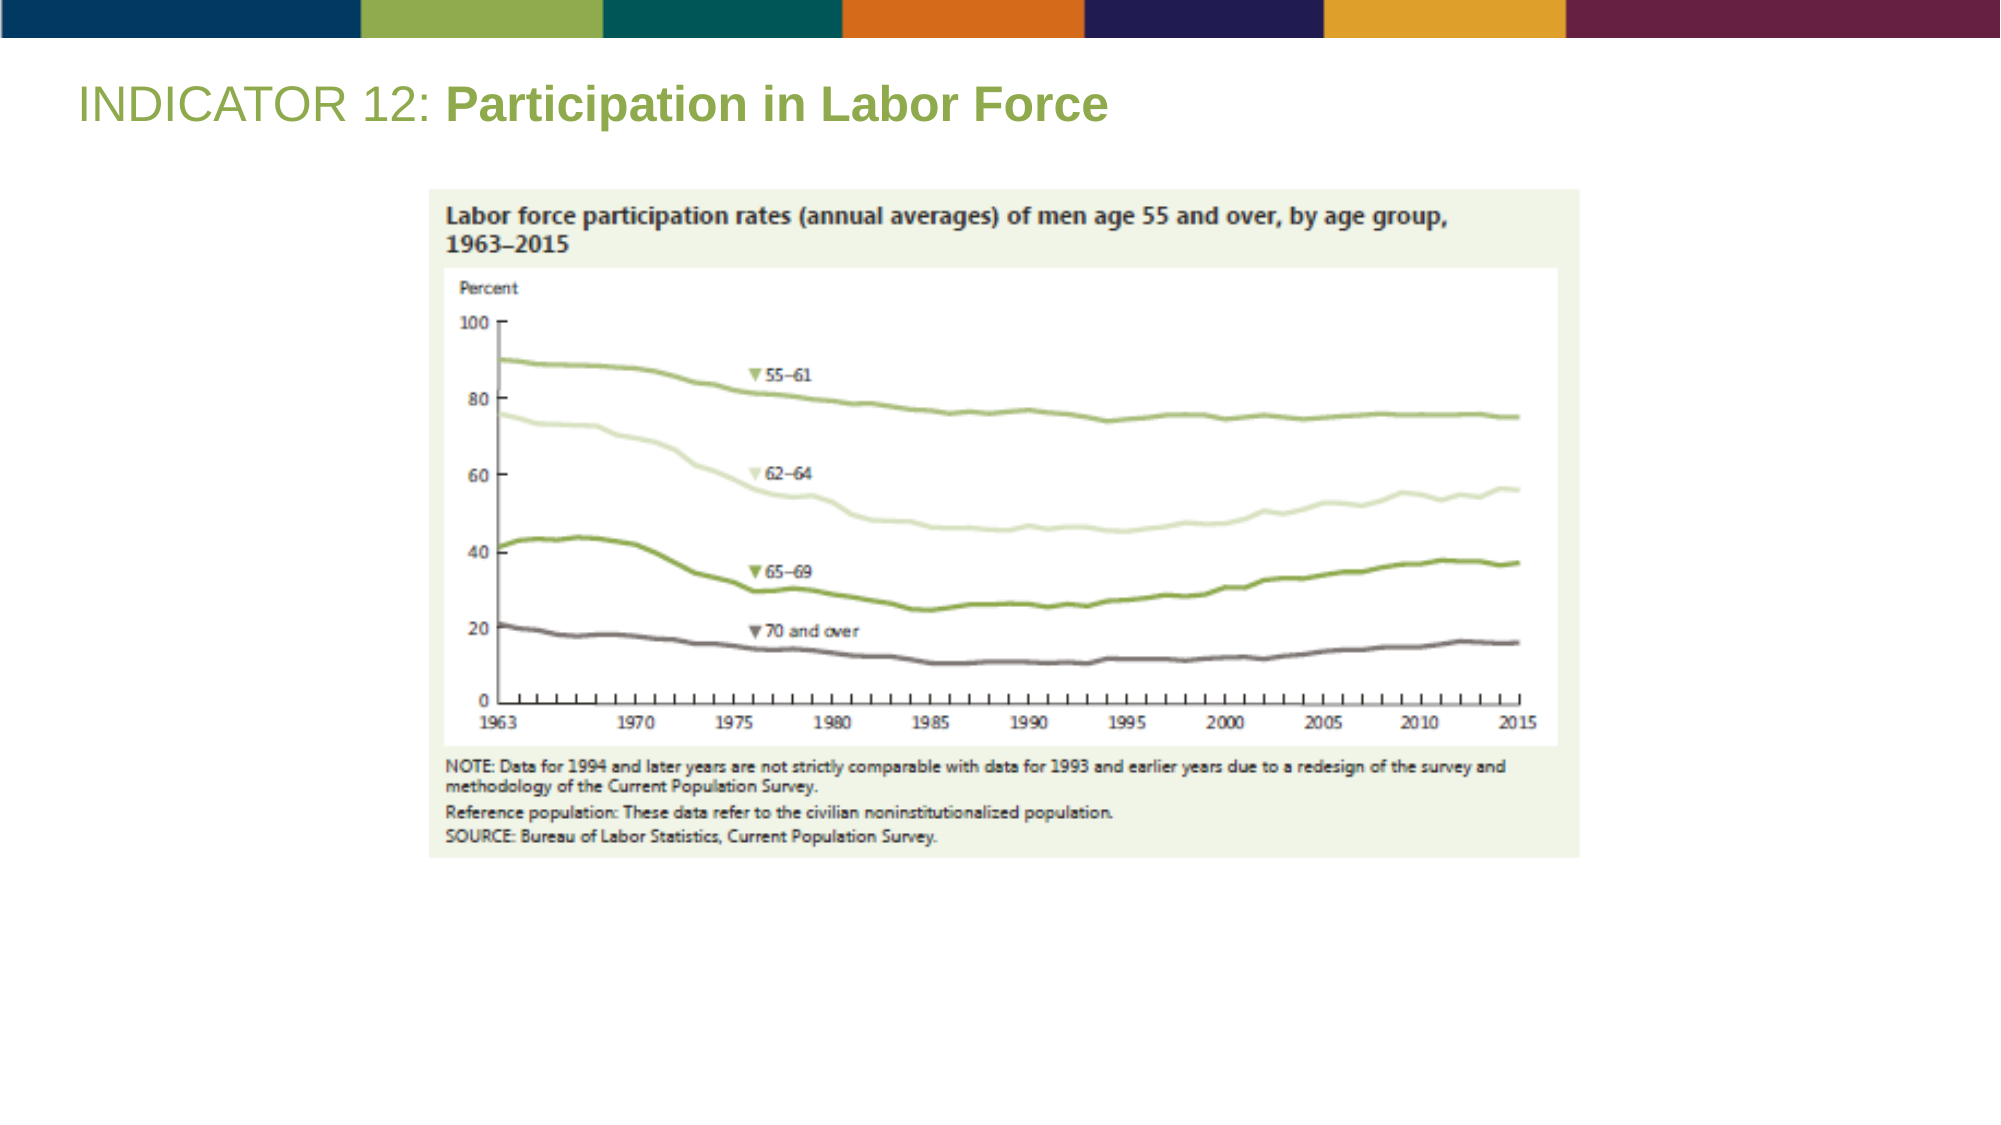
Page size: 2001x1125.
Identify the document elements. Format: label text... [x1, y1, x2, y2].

picture [423, 181, 1589, 867]
title INDICATOR 12: Participation in Labor Force [62, 56, 1866, 154]
picture [0, 0, 2000, 38]
